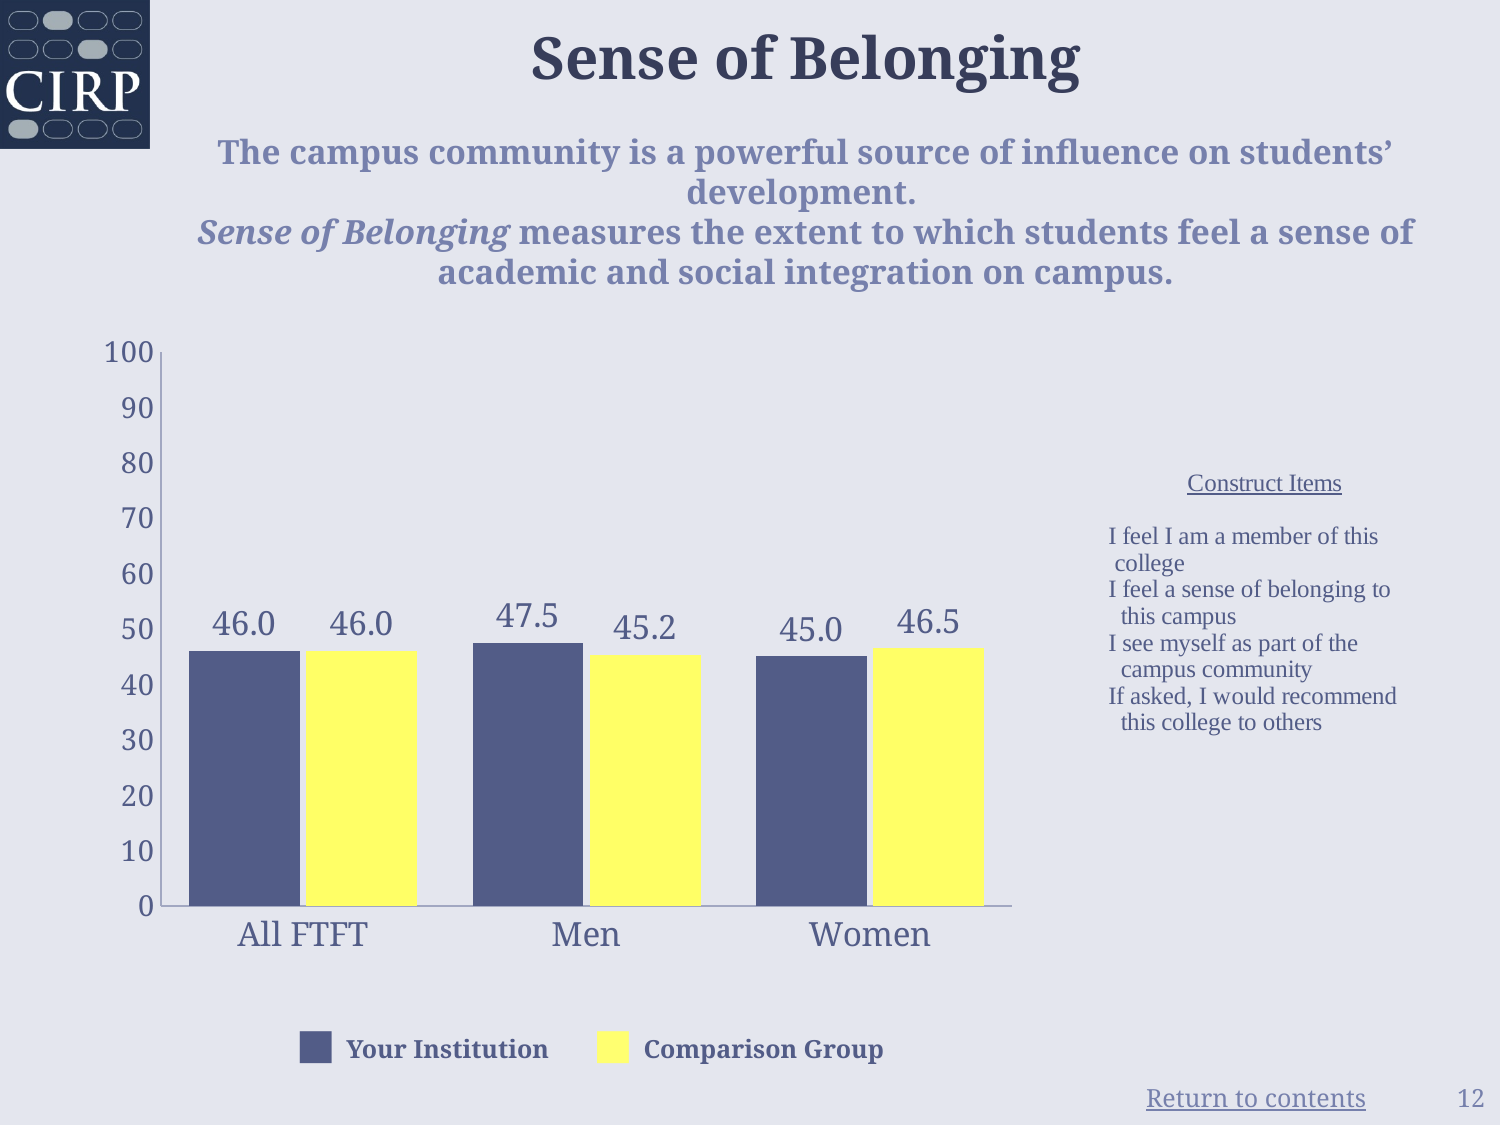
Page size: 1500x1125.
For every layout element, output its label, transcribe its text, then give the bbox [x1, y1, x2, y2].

slide_number 12 [1374, 1049, 1500, 1125]
title Sense of Belonging The campus community is a powerful source of influence on students’ development. Sense of Belonging measures the extent to which students feel a sense of academic and social integration on campus. [149, 24, 1463, 248]
text_box ■ Your Institution [281, 1009, 571, 1074]
chart [24, 249, 1476, 987]
text_box ■ Comparison Group [578, 1009, 900, 1074]
picture [0, 0, 150, 149]
